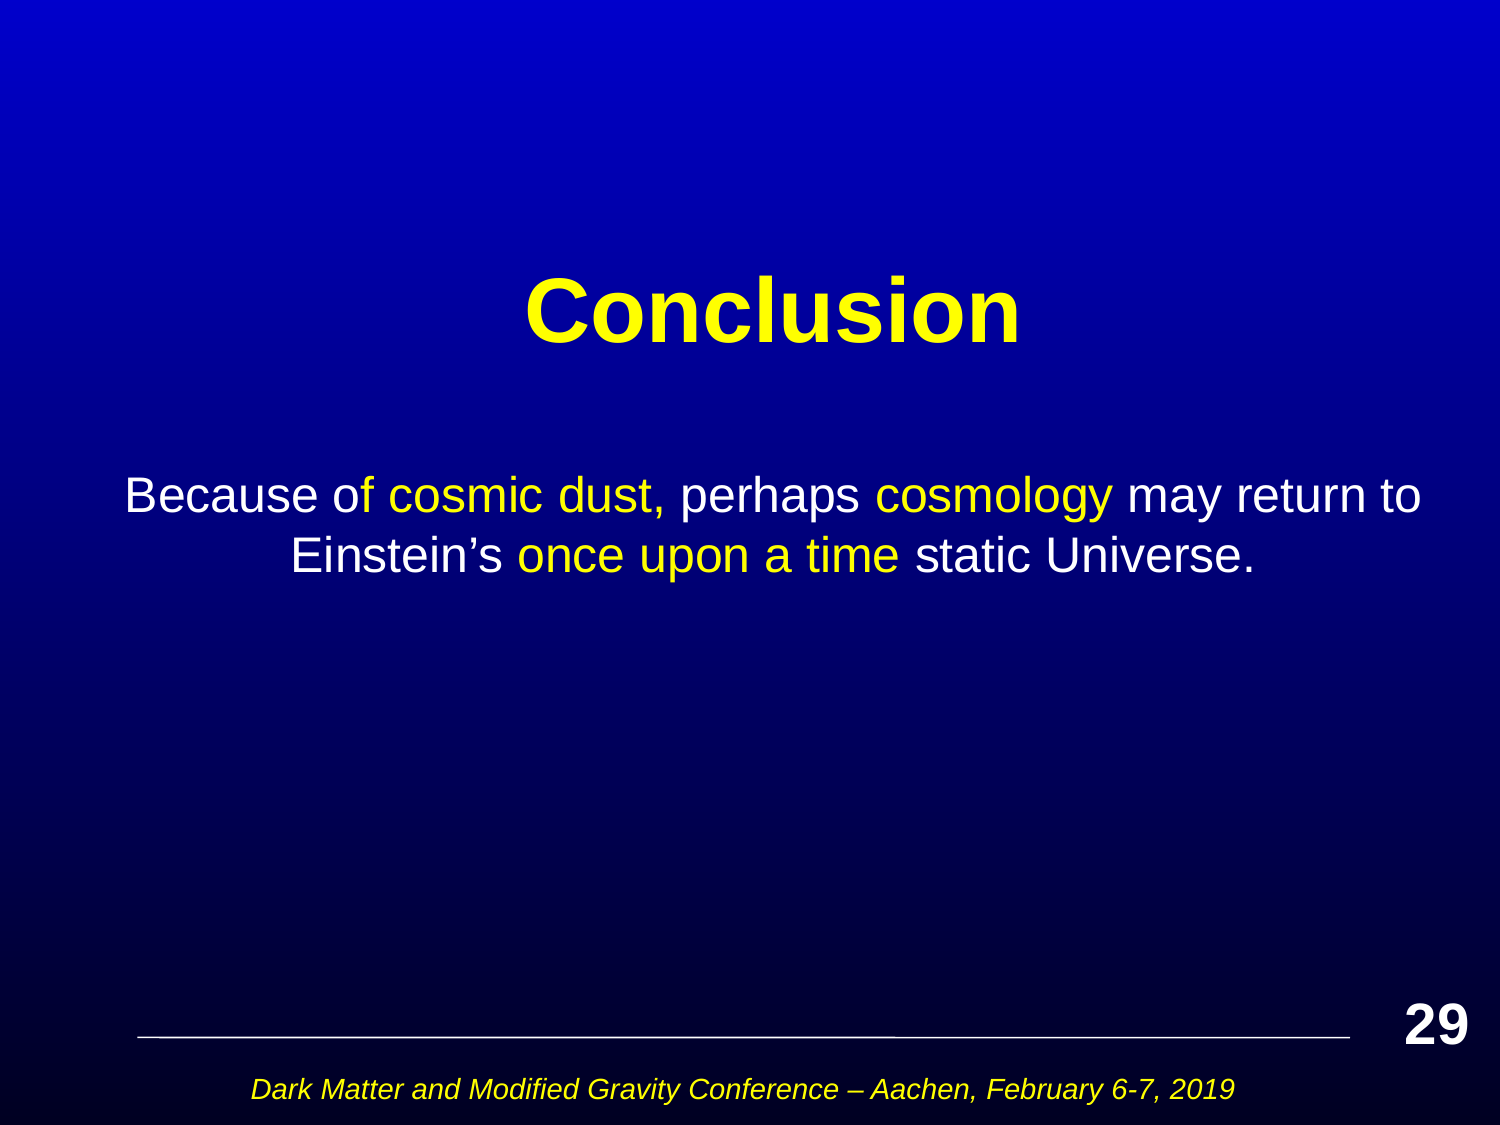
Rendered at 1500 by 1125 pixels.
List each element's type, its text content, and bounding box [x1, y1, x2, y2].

text_box 29 [1389, 978, 1500, 1064]
title Conclusion [136, 212, 1412, 400]
footer Dark Matter and Modified Gravity Conference – Aachen, February 6-7, 2019 [83, 1062, 1404, 1125]
text_box Because of cosmic dust, perhaps cosmology may return to Einstein’s once upon a time static Universe. [92, 425, 1456, 590]
